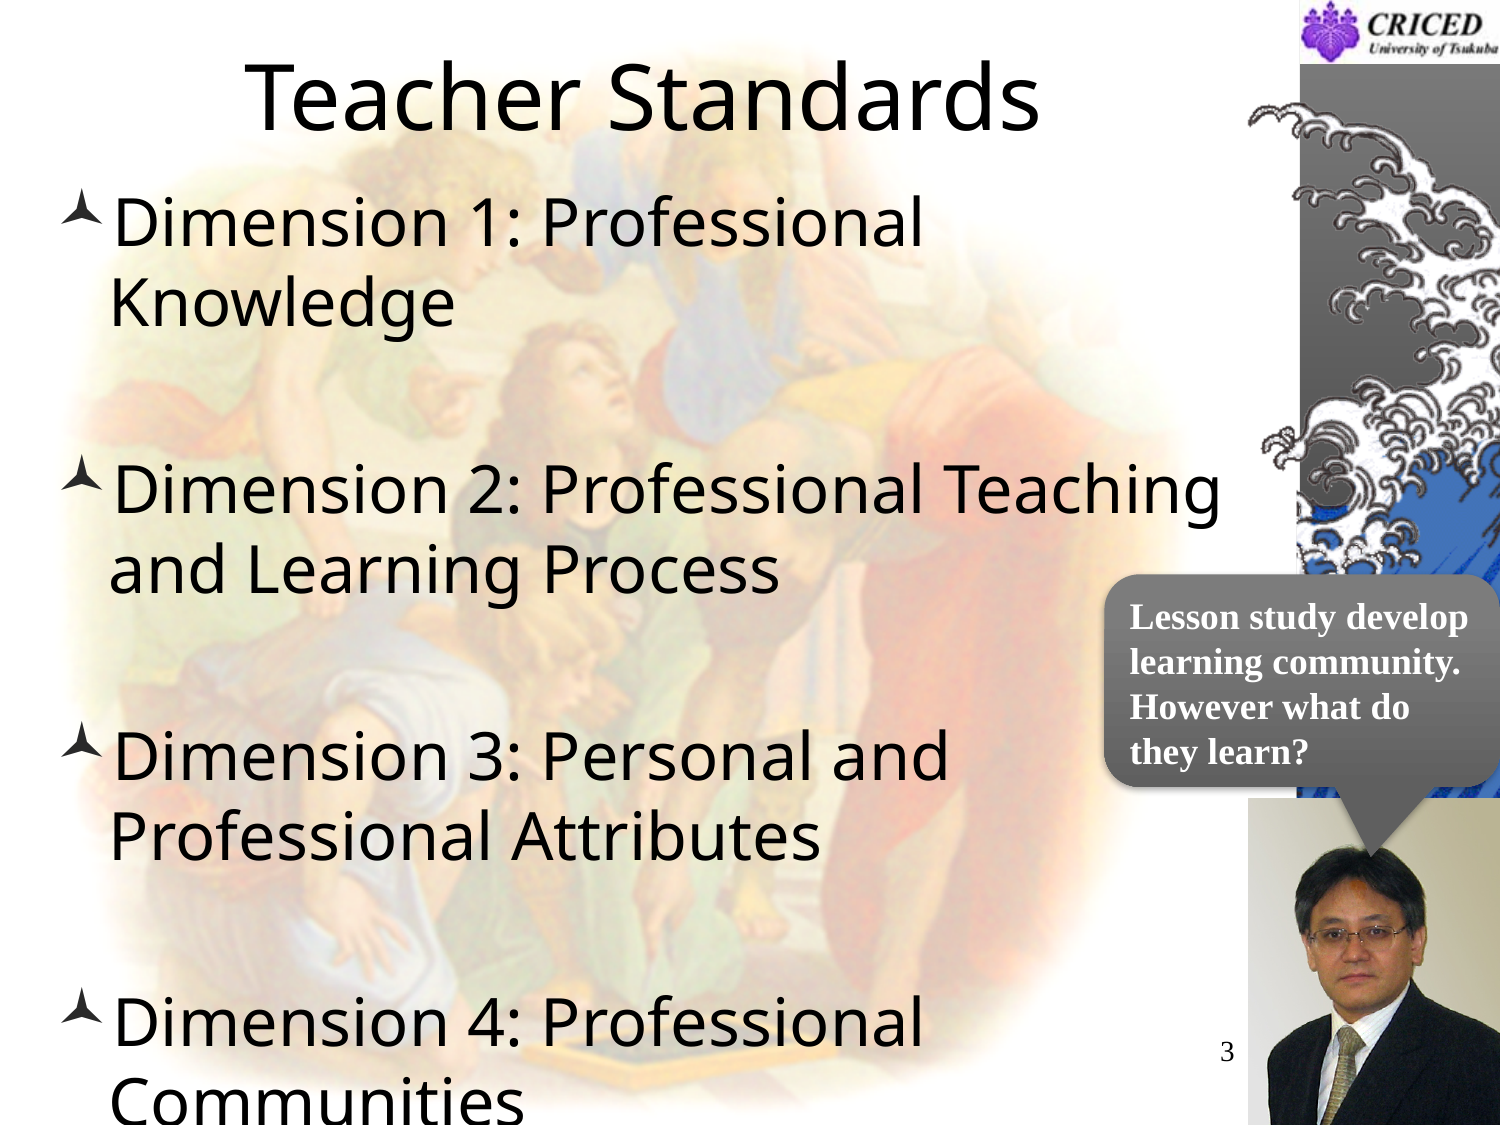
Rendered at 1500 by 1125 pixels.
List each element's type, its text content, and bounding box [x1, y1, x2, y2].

picture [20, 1, 1500, 1125]
picture [1300, 0, 1500, 64]
text_box Lesson study develop learning community. However what do they learn? [1104, 574, 1500, 797]
title Teacher Standards [37, 0, 1251, 172]
slide_number 3 [999, 1024, 1243, 1101]
list Dimension 1: Professional Knowledge Dimension 2: Professional Teaching and Learning Process Dimension 3: Personal and Professional Attributes Dimension 4: Professional Communities [37, 172, 1251, 953]
picture [1251, 76, 1500, 601]
